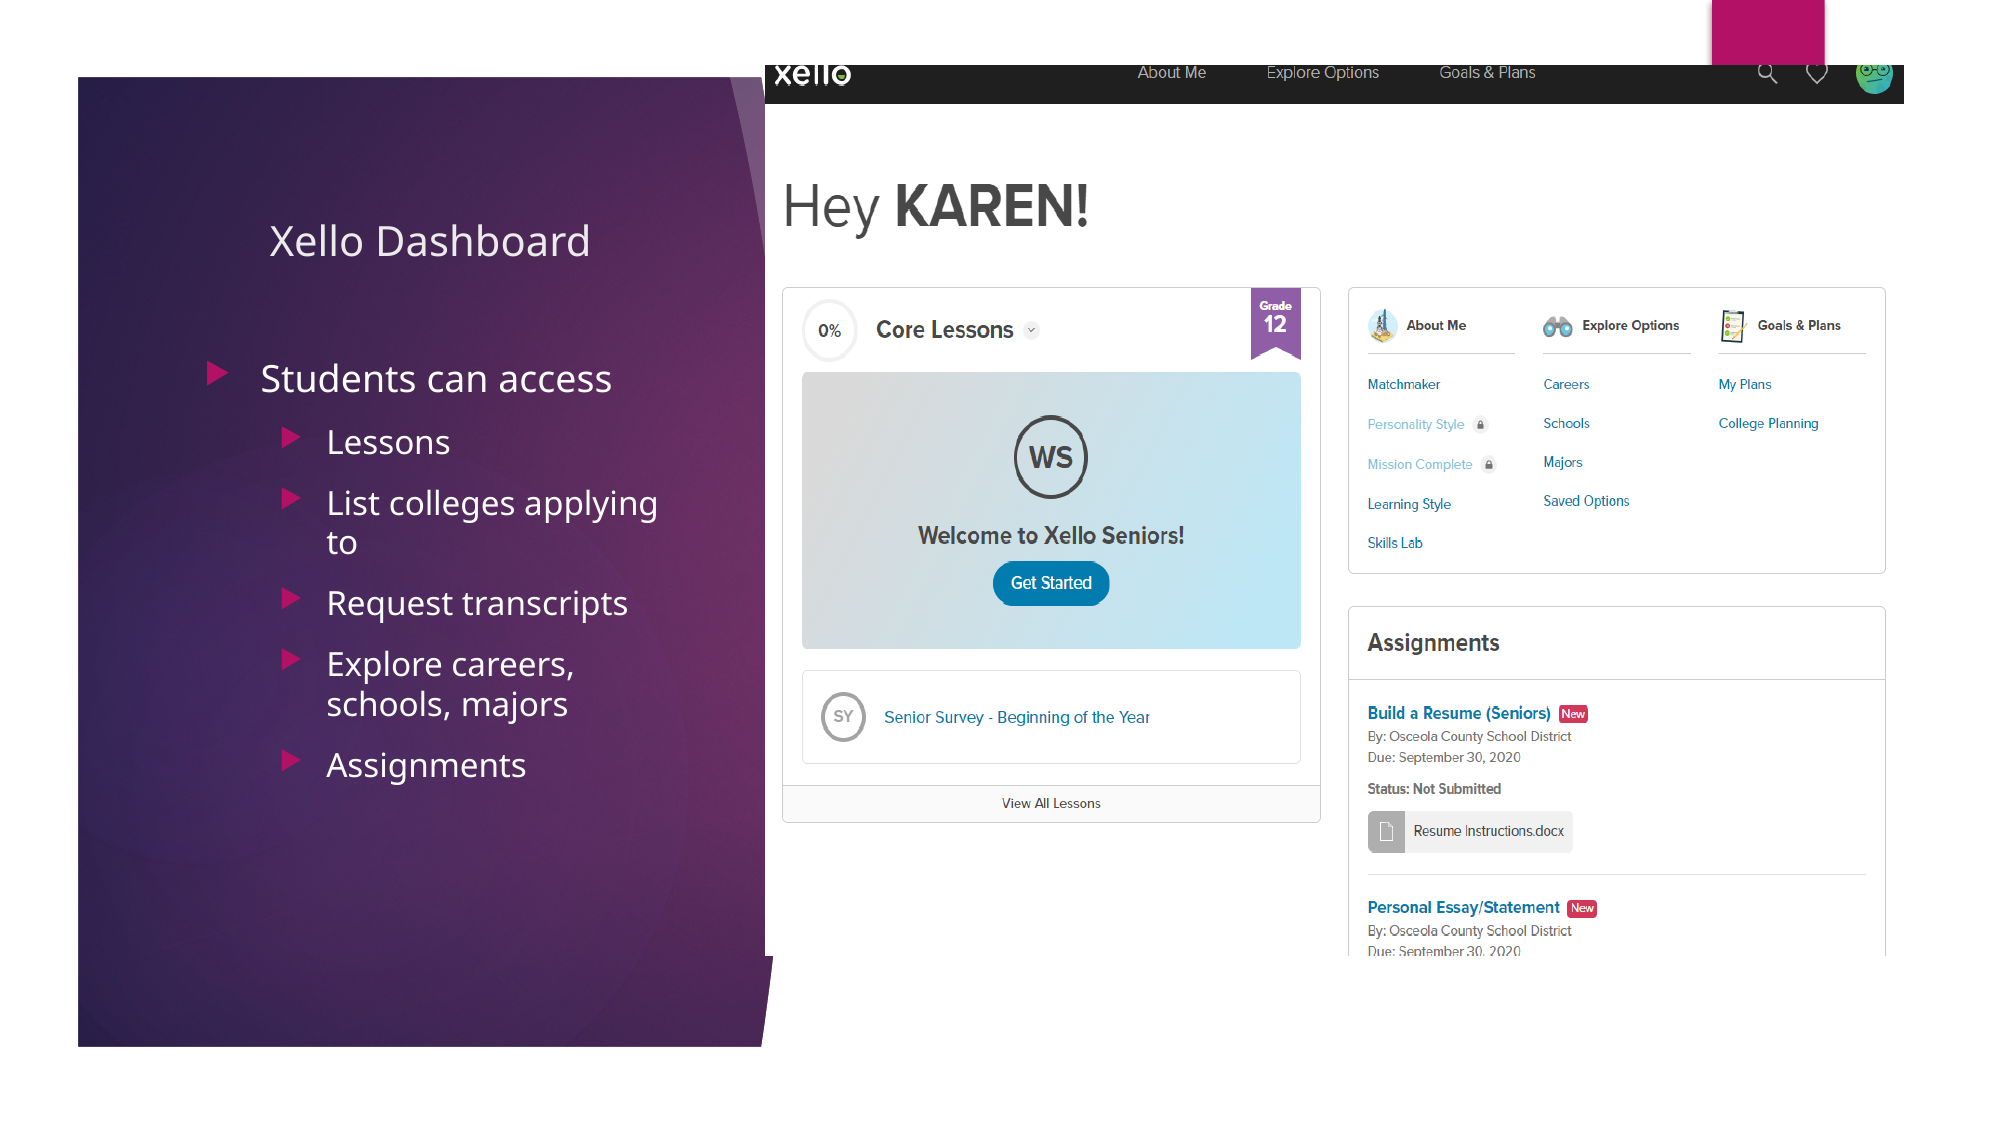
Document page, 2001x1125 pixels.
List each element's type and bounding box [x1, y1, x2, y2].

text_box [0, 0, 2000, 1125]
picture [765, 65, 1904, 957]
